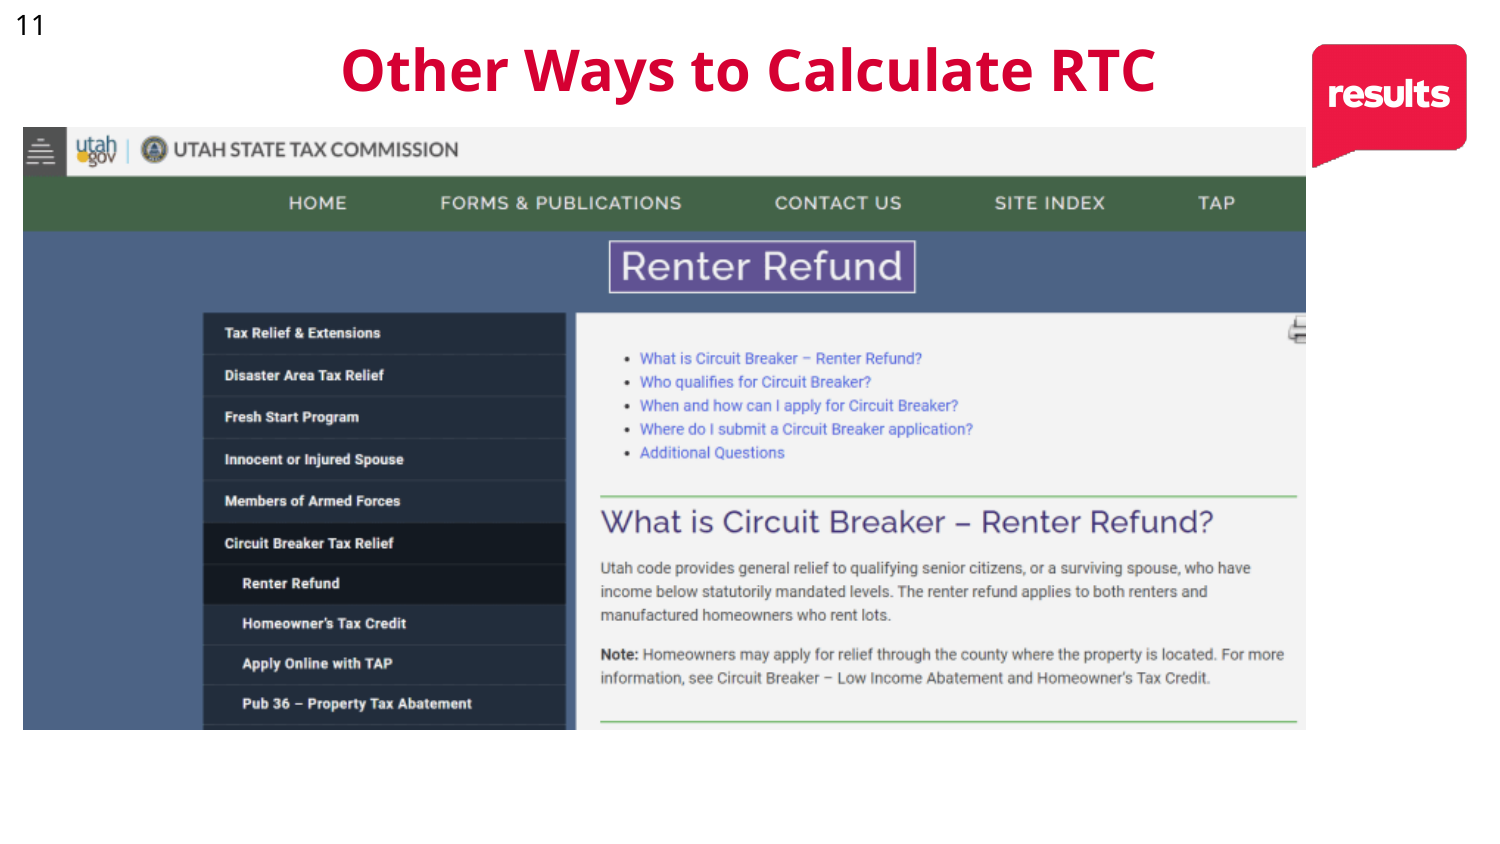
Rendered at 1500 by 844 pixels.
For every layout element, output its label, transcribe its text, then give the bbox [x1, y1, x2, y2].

text_box 11 [0, 0, 75, 46]
title Other Ways to Calculate RTC [142, 26, 1357, 112]
picture [22, 22, 1490, 730]
